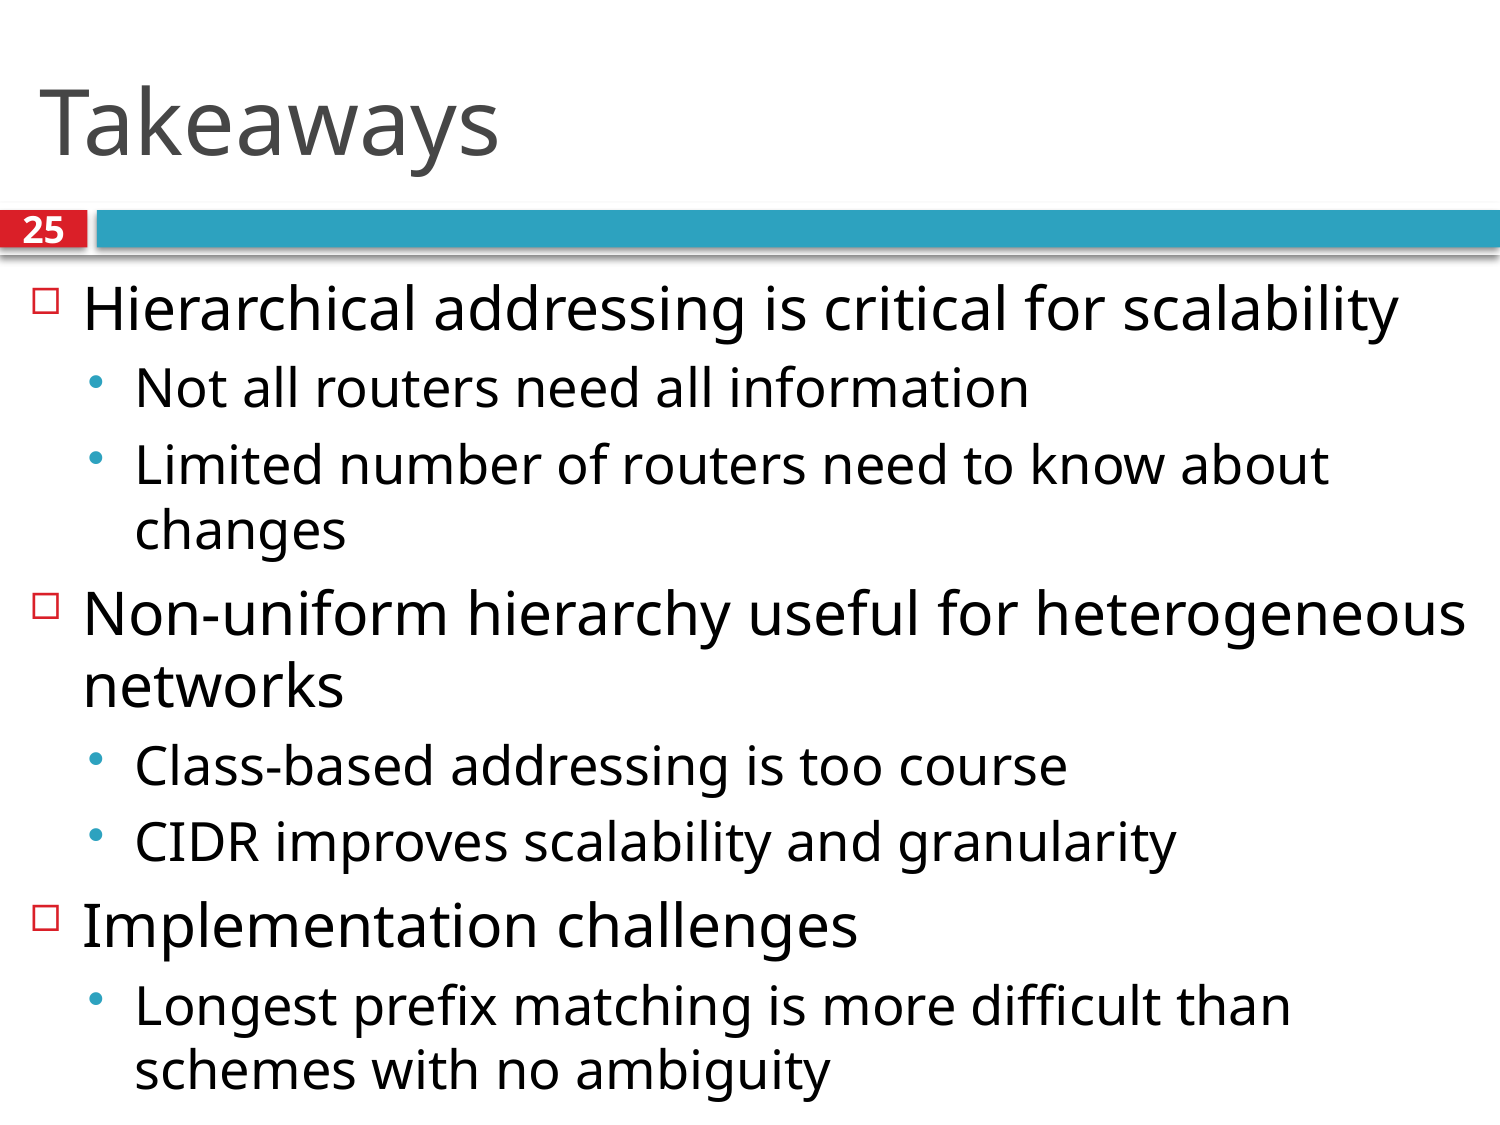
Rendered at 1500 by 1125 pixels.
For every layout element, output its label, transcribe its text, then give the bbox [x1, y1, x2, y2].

title Takeaways [24, 37, 1475, 200]
list Hierarchical addressing is critical for scalability Not all routers need all information Limited number of routers need to know about changes Non-uniform hierarchy useful for heterogeneous networks Class-based addressing is too course CIDR improves scalability and granularity Implementation challenges Longest prefix matching is more difficult than schemes with no ambiguity [14, 262, 1490, 1100]
slide_number 25 [0, 206, 88, 257]
